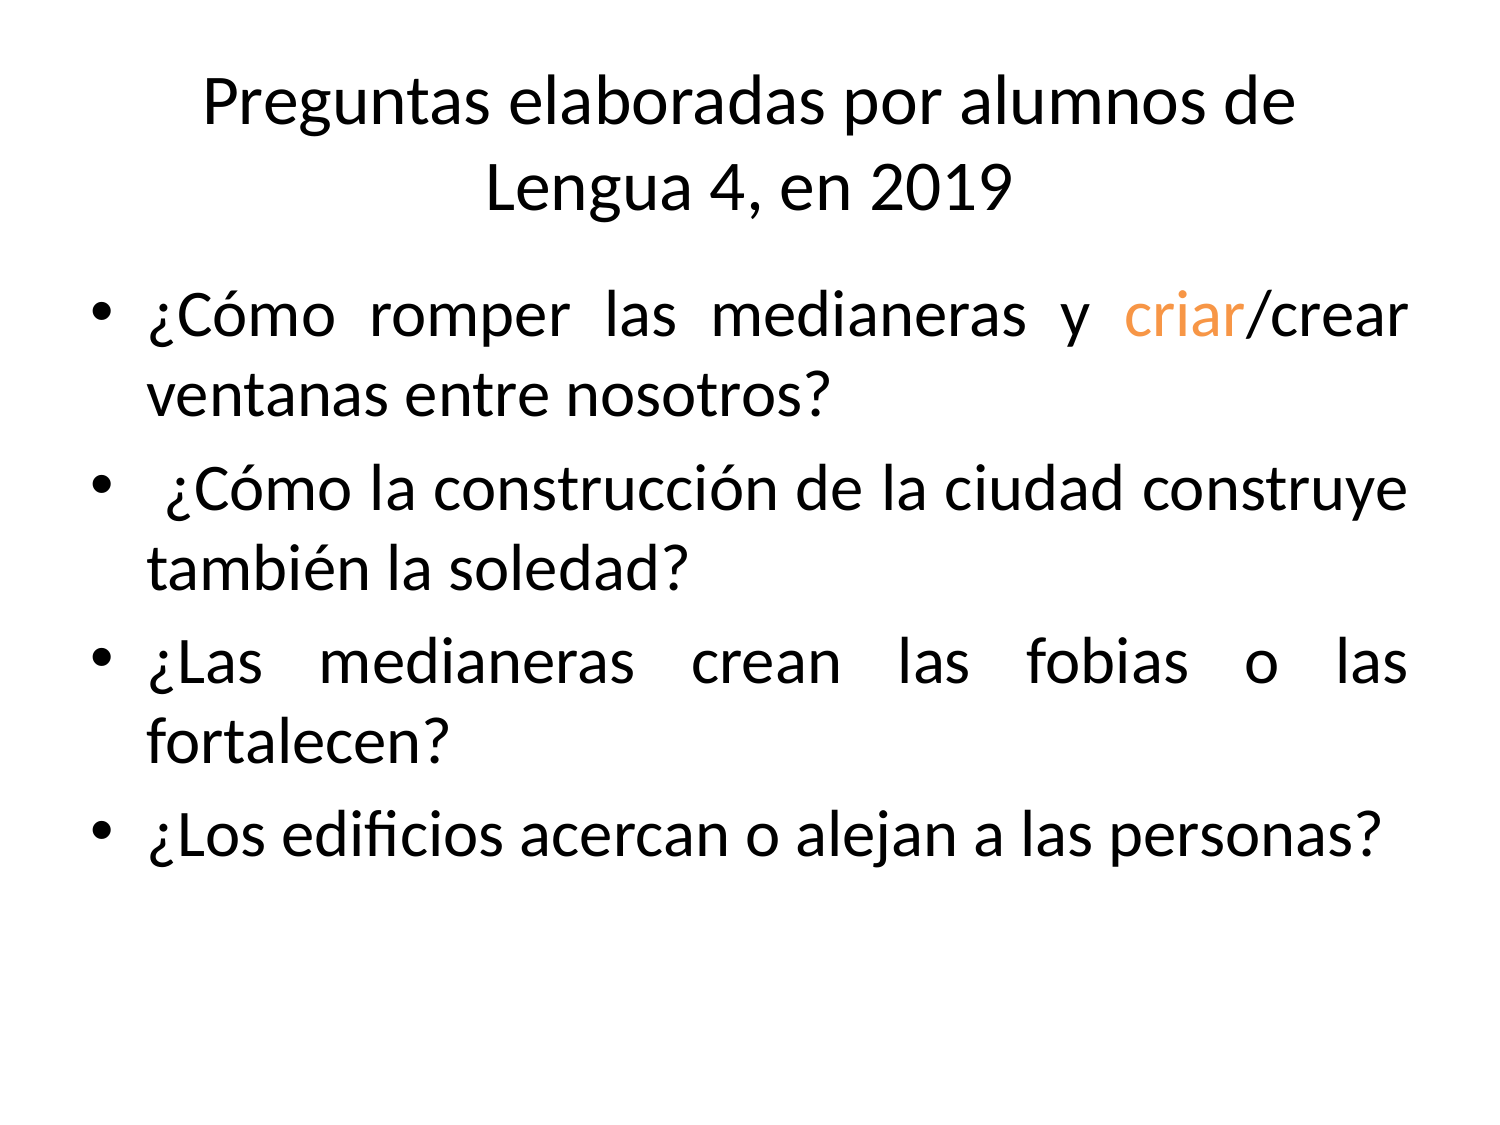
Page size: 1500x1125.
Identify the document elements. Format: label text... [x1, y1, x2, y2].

title Preguntas elaboradas por alumnos de Lengua 4, en 2019 [75, 45, 1425, 233]
list ¿Cómo romper las medianeras y criar/crear ventanas entre nosotros? ¿Cómo la construcción de la ciudad construye también la soledad? ¿Las medianeras crean las fobias o las fortalecen? ¿Los edificios acercan o alejan a las personas? [75, 262, 1425, 1005]
